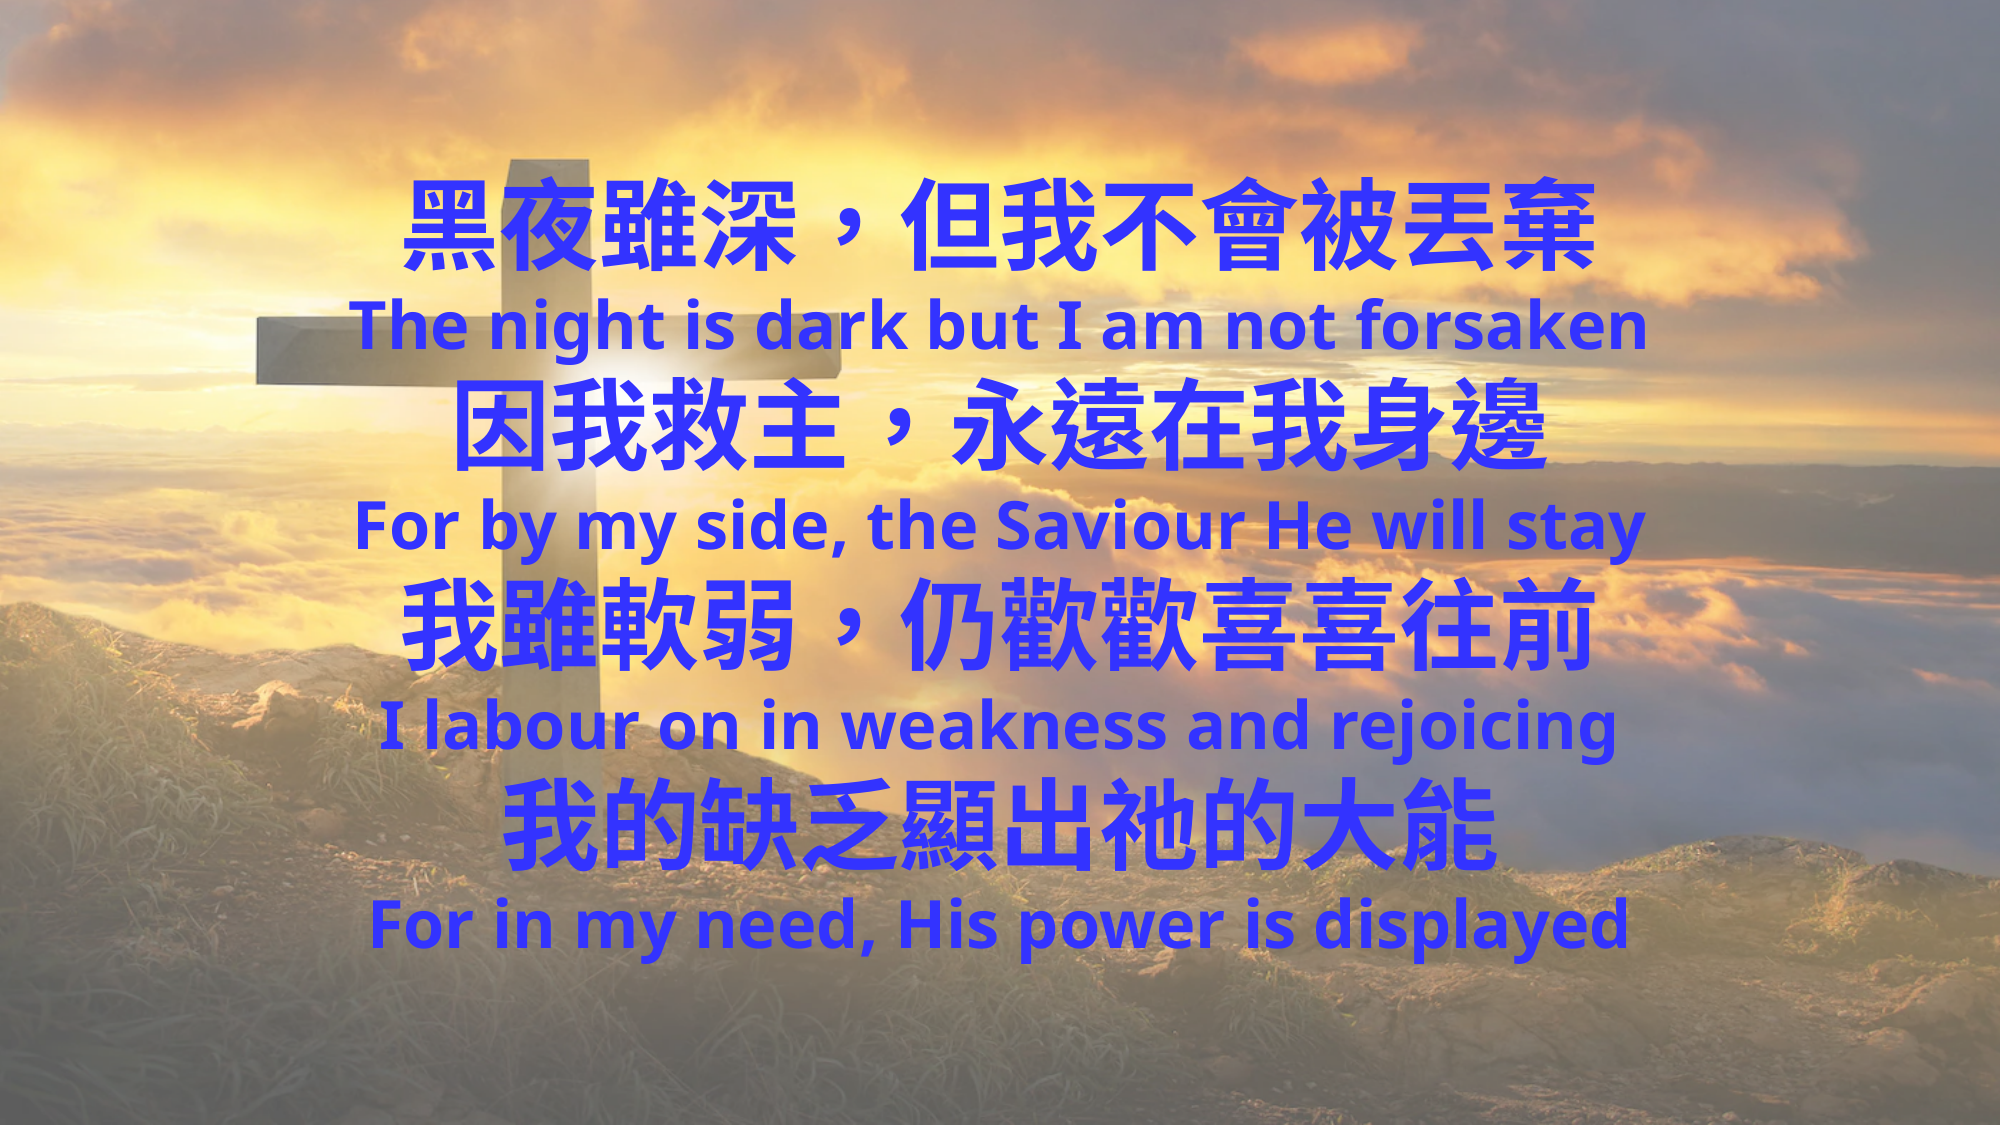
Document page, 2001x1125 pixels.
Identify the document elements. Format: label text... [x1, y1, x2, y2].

text_box 黑夜雖深，但我不會被丟棄 The night is dark but I am not forsaken 因我救主，永遠在我身邊 For by my side, the Saviour He will stay 我雖軟弱，仍歡歡喜喜往前 I labour on in weakness and rejoicing 我的缺乏顯出祂的大能 For in my need, His power is displayed [61, 155, 1939, 970]
